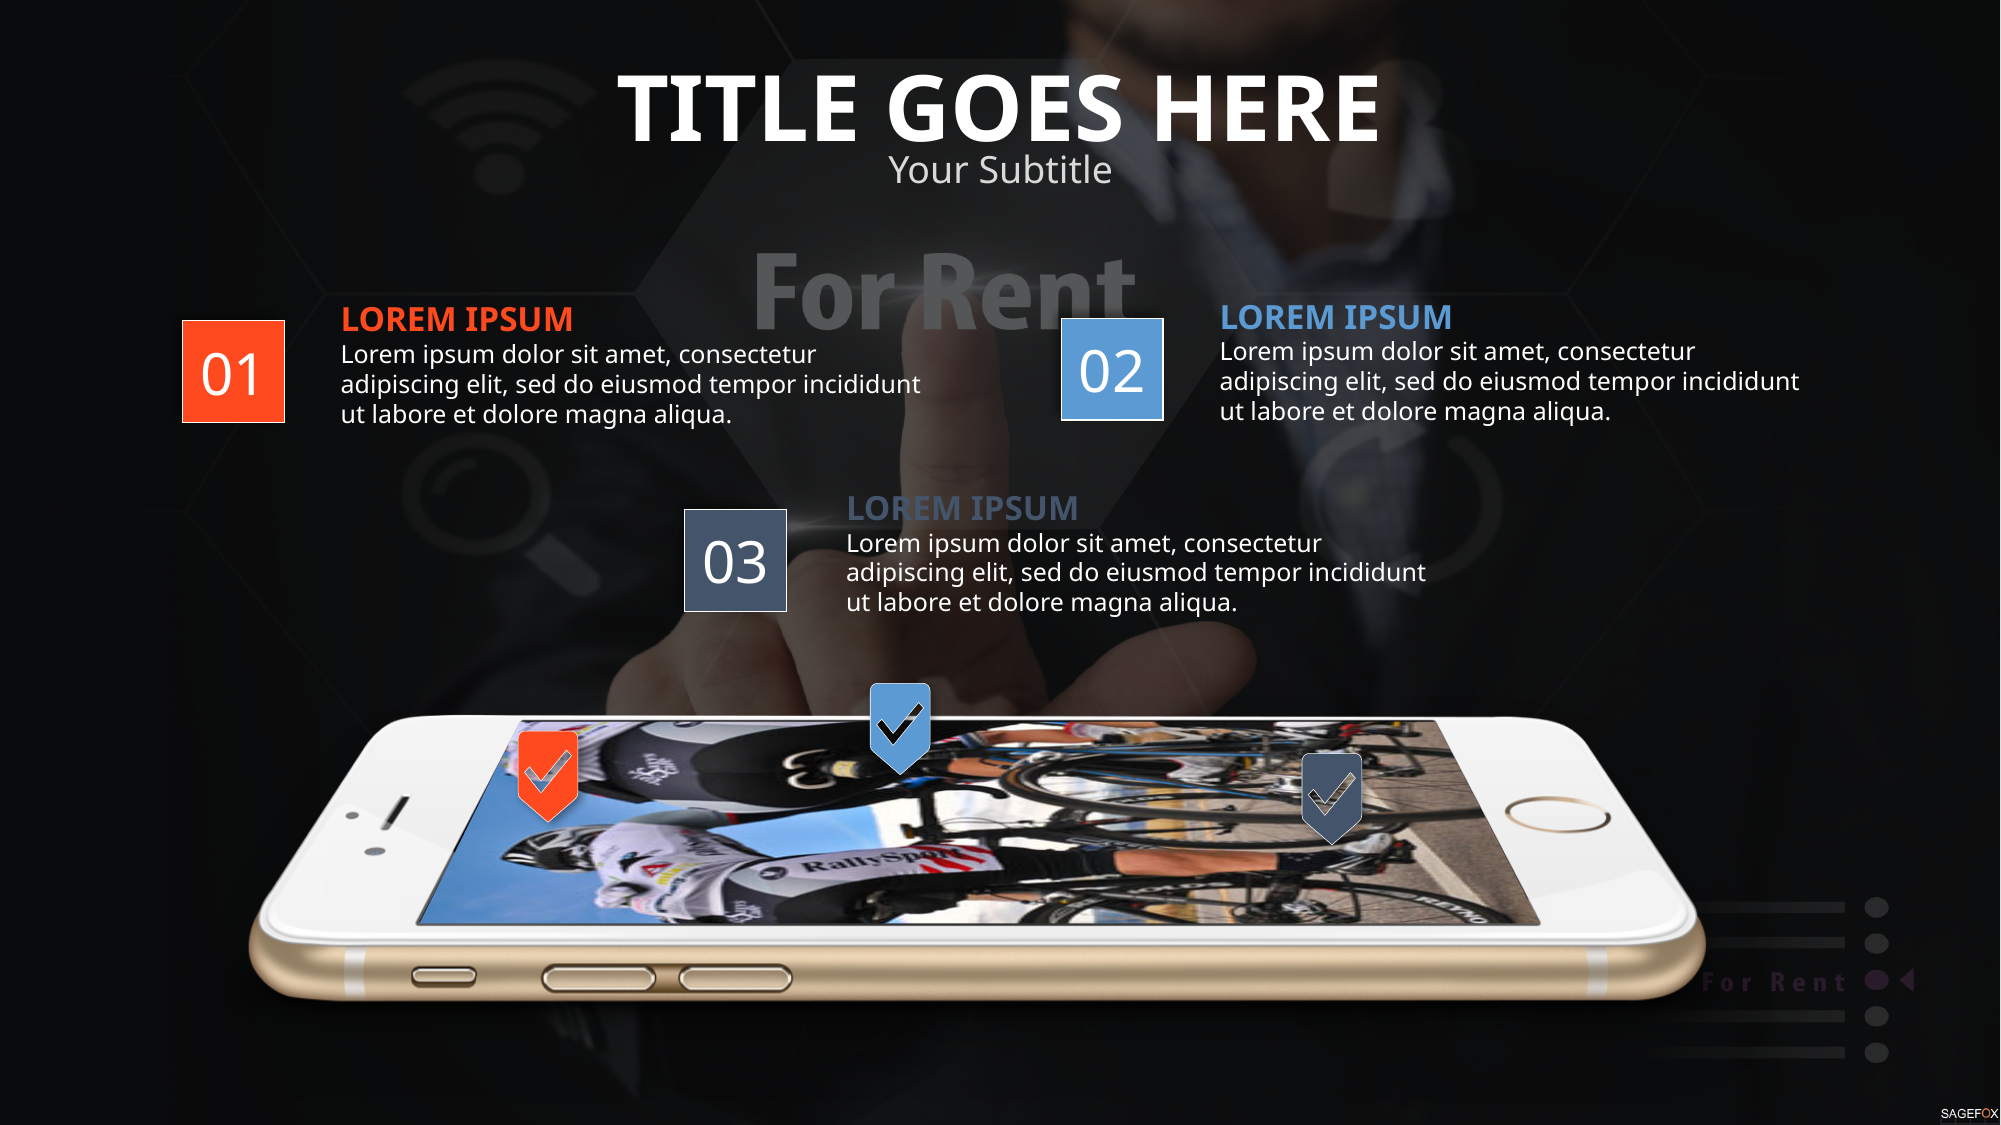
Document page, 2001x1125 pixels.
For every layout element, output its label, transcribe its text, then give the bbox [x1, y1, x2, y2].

text_box 02 [1060, 317, 1164, 421]
text_box LOREM IPSUM Lorem ipsum dolor sit amet, consectetur adipiscing elit, sed do eiusmod tempor incididunt ut labore et dolore magna aliqua. [836, 482, 1442, 560]
text_box LOREM IPSUM Lorem ipsum dolor sit amet, consectetur adipiscing elit, sed do eiusmod tempor incididunt ut labore et dolore magna aliqua. [330, 293, 937, 434]
picture [0, 0, 2001, 1125]
text_box 01 [181, 320, 285, 424]
text_box 03 [683, 508, 787, 560]
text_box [548, 42, 1452, 199]
text_box LOREM IPSUM Lorem ipsum dolor sit amet, consectetur adipiscing elit, sed do eiusmod tempor incididunt ut labore et dolore magna aliqua. [1209, 290, 1815, 431]
